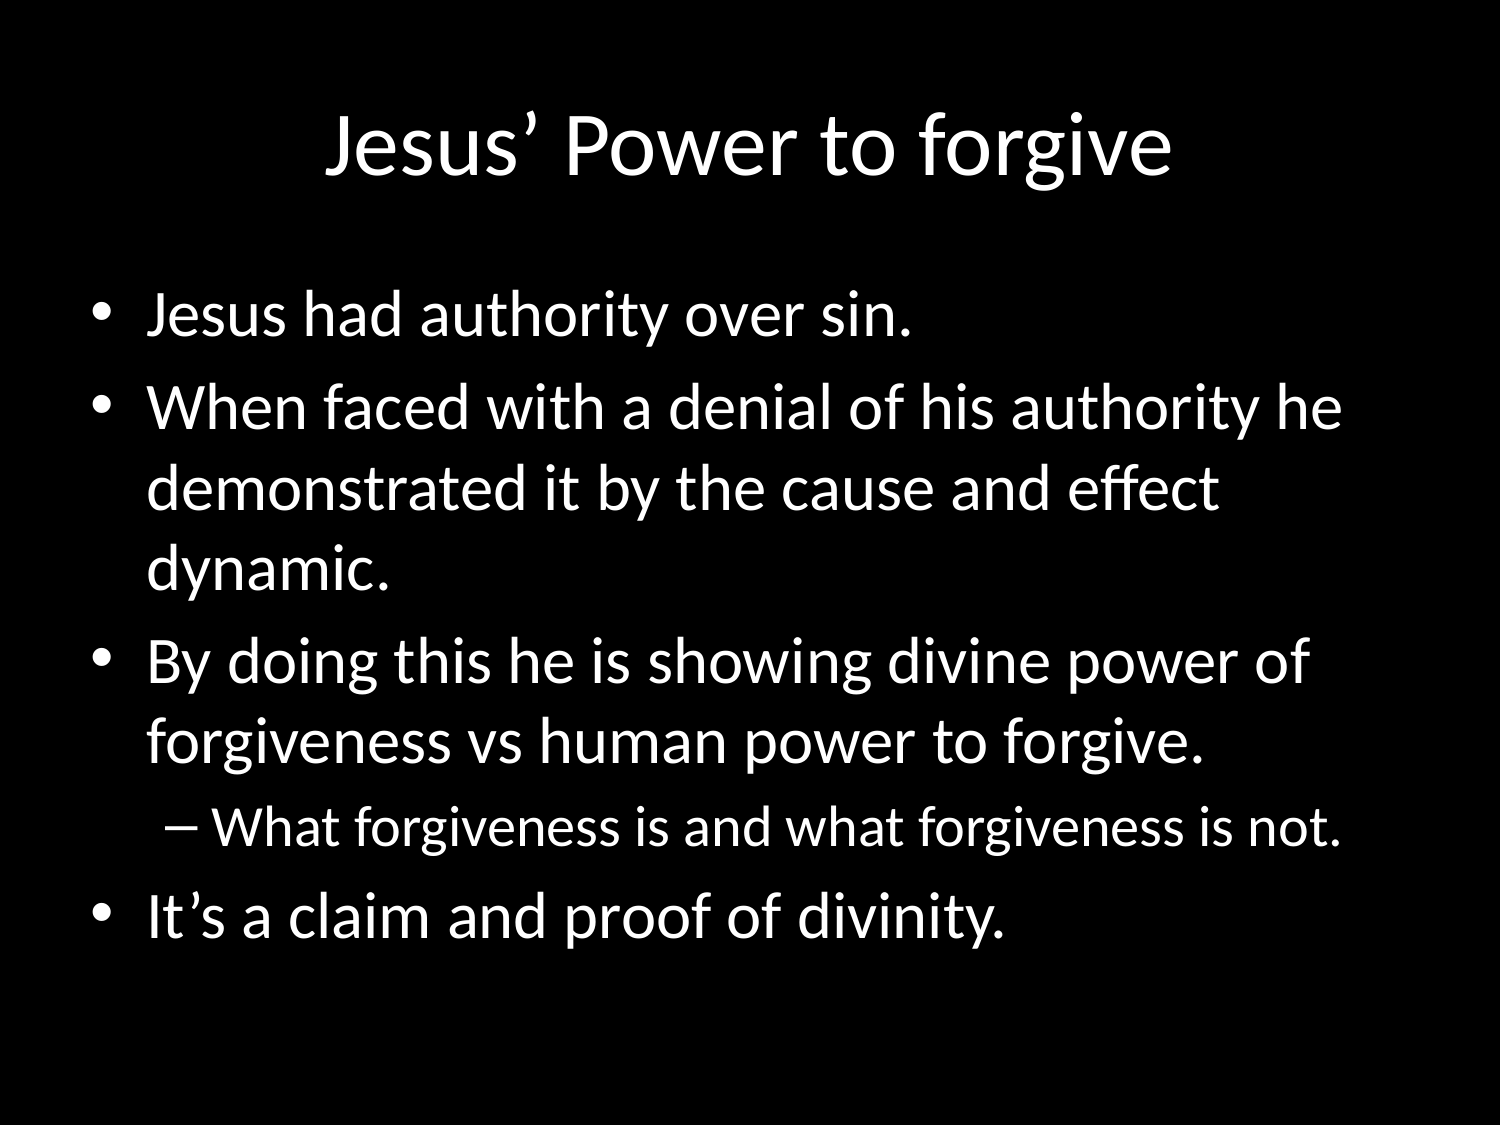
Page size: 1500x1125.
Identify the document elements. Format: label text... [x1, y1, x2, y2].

title Jesus’ Power to forgive [75, 45, 1425, 233]
list Jesus had authority over sin. When faced with a denial of his authority he demonstrated it by the cause and effect dynamic. By doing this he is showing divine power of forgiveness vs human power to forgive. What forgiveness is and what forgiveness is not. It’s a claim and proof of divinity. [75, 262, 1425, 1005]
